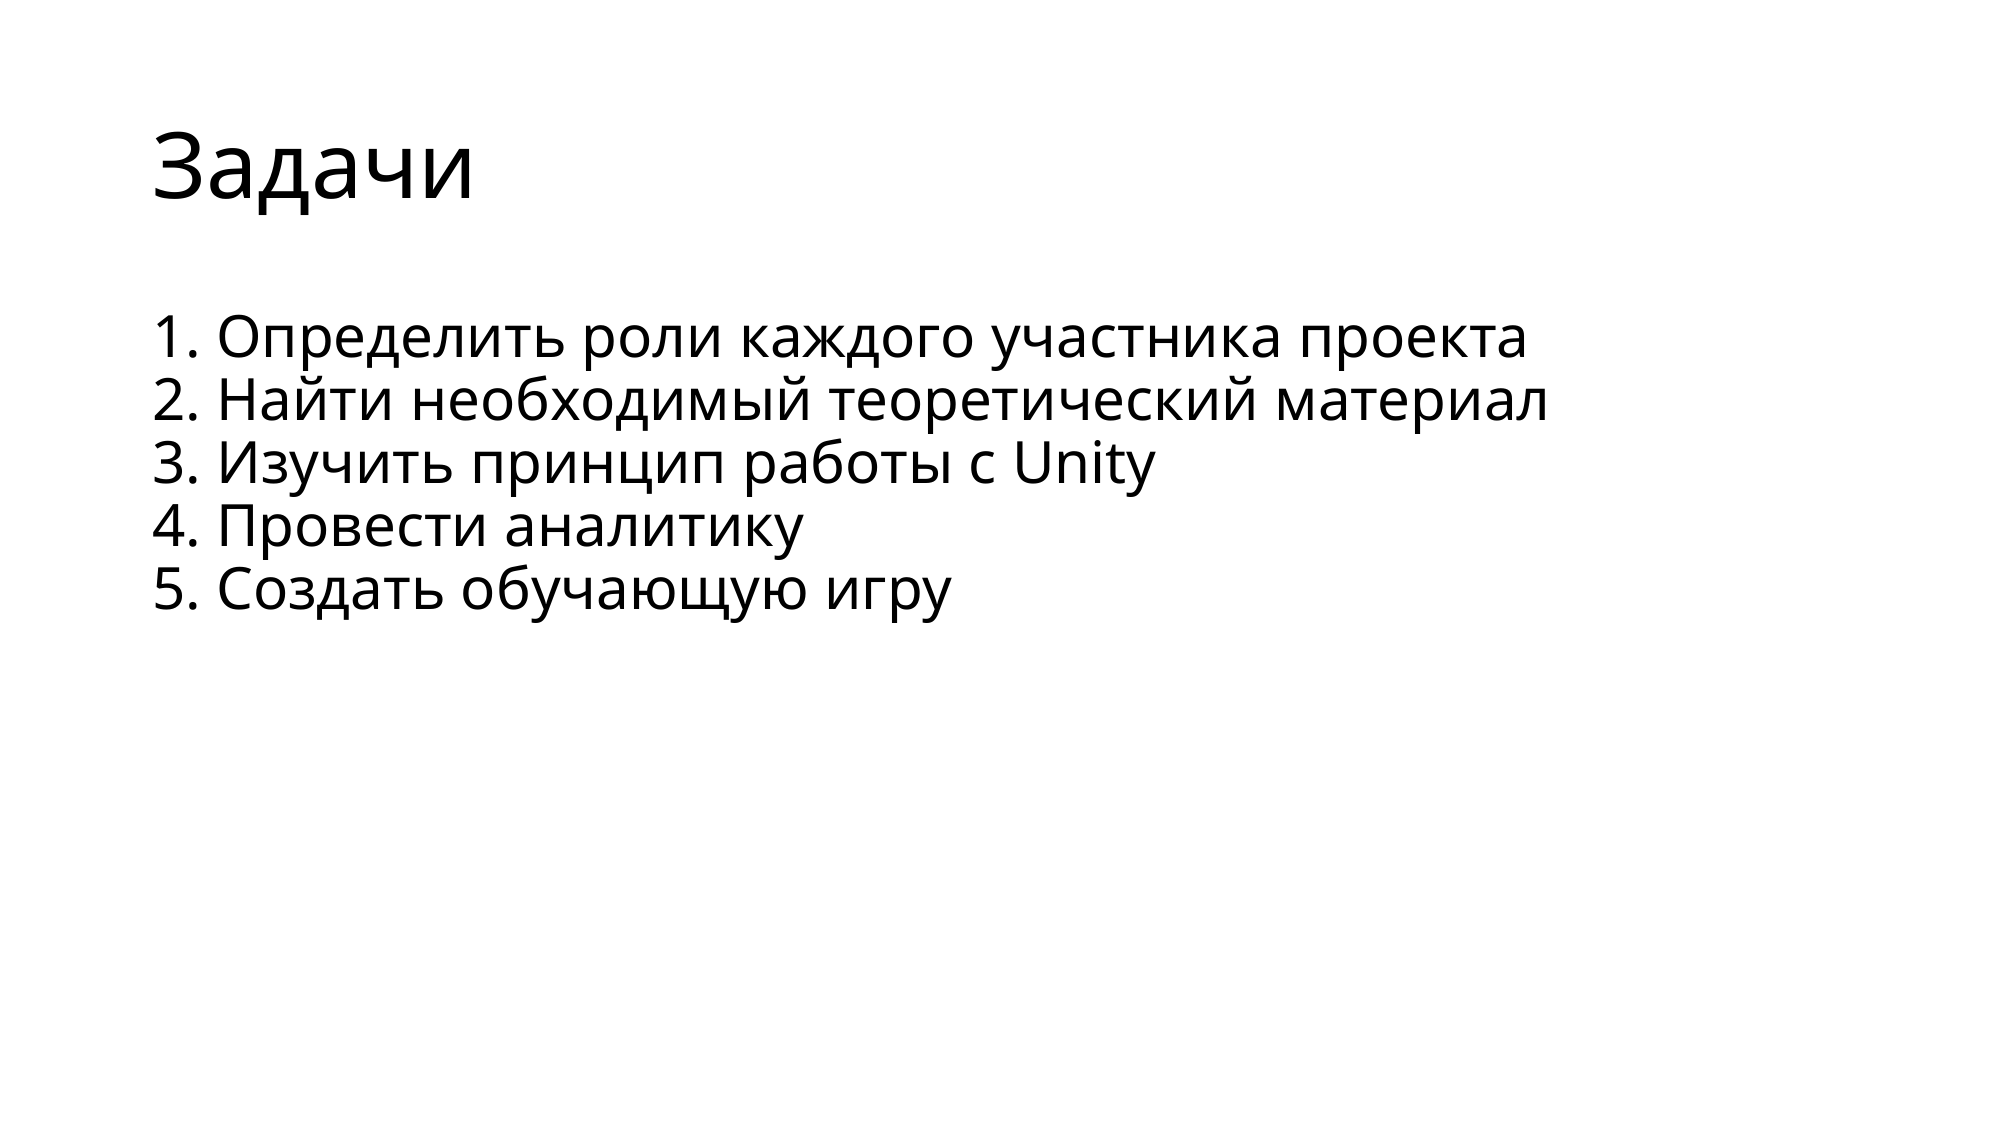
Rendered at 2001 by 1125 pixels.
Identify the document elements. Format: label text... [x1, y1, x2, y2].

title Задачи [137, 59, 1863, 278]
list 1. Определить роли каждого участника проекта 2. Найти необходимый теоретический материал 3. Изучить принцип работы с Unity 4. Провести аналитику 5. Создать обучающую игру [137, 299, 1863, 1014]
